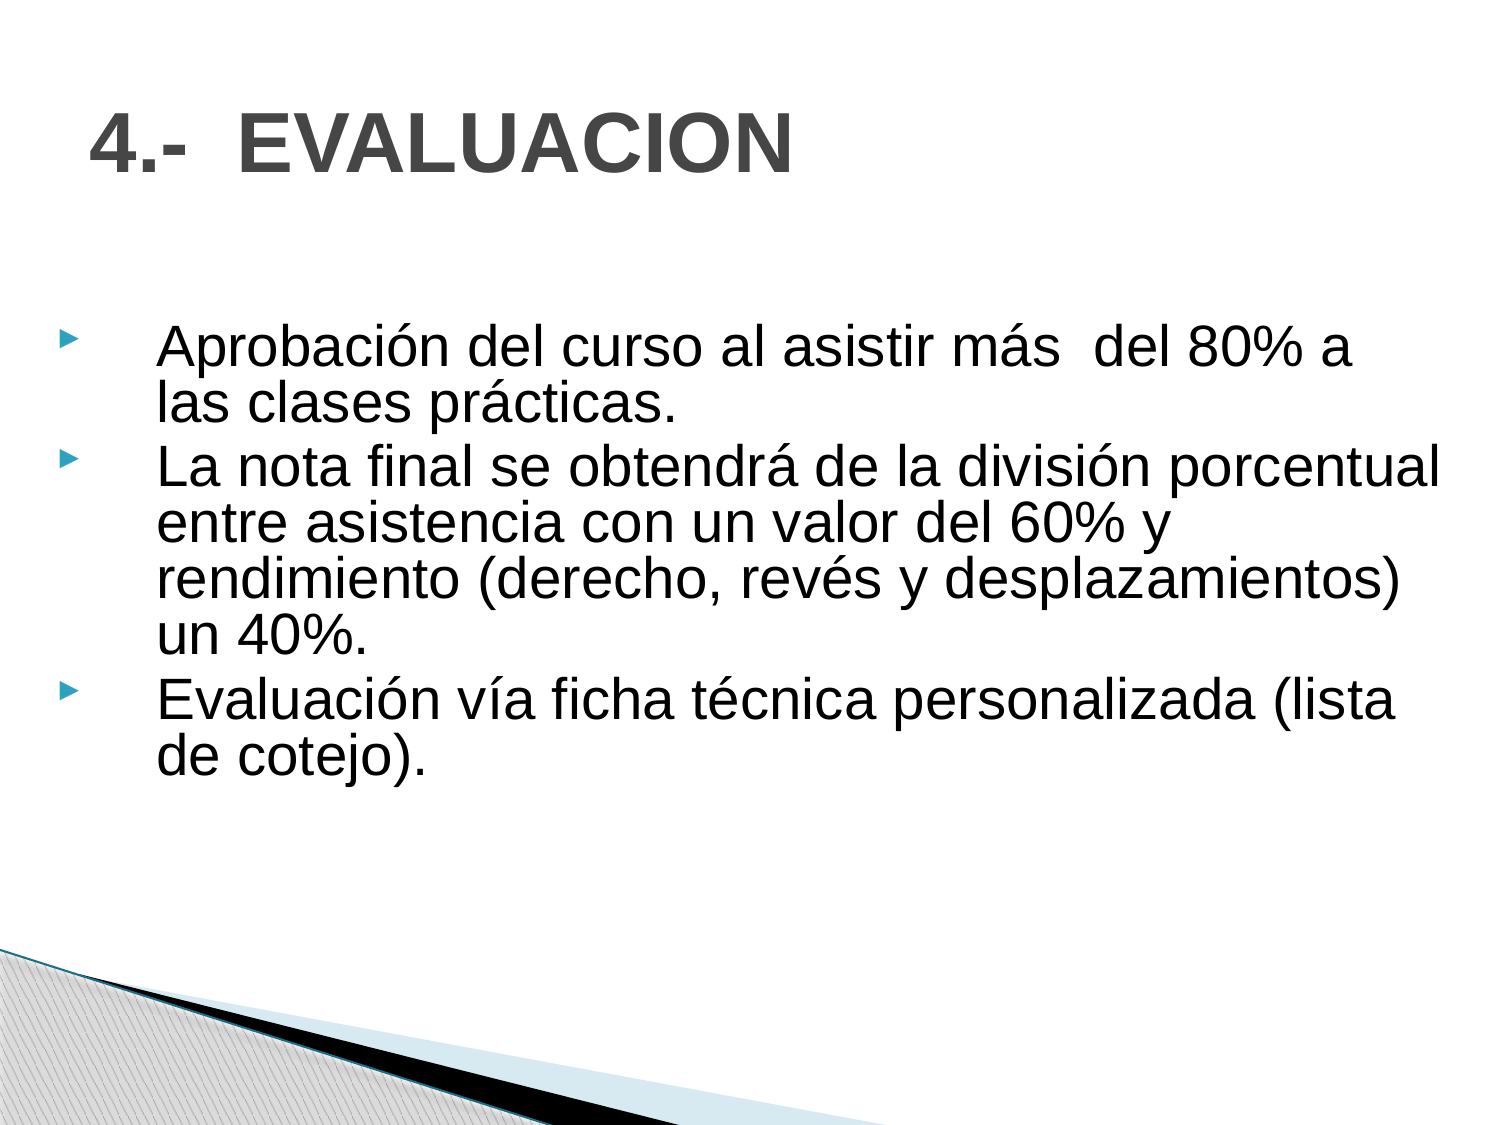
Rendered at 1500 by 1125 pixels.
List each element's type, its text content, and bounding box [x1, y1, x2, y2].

list Aprobación del curso al asistir más del 80% a las clases prácticas. La nota final se obtendrá de la división porcentual entre asistencia con un valor del 60% y rendimiento (derecho, revés y desplazamientos) un 40%. Evaluación vía ficha técnica personalizada (lista de cotejo). [41, 314, 1461, 1125]
title 4.- EVALUACION [75, 45, 1425, 233]
